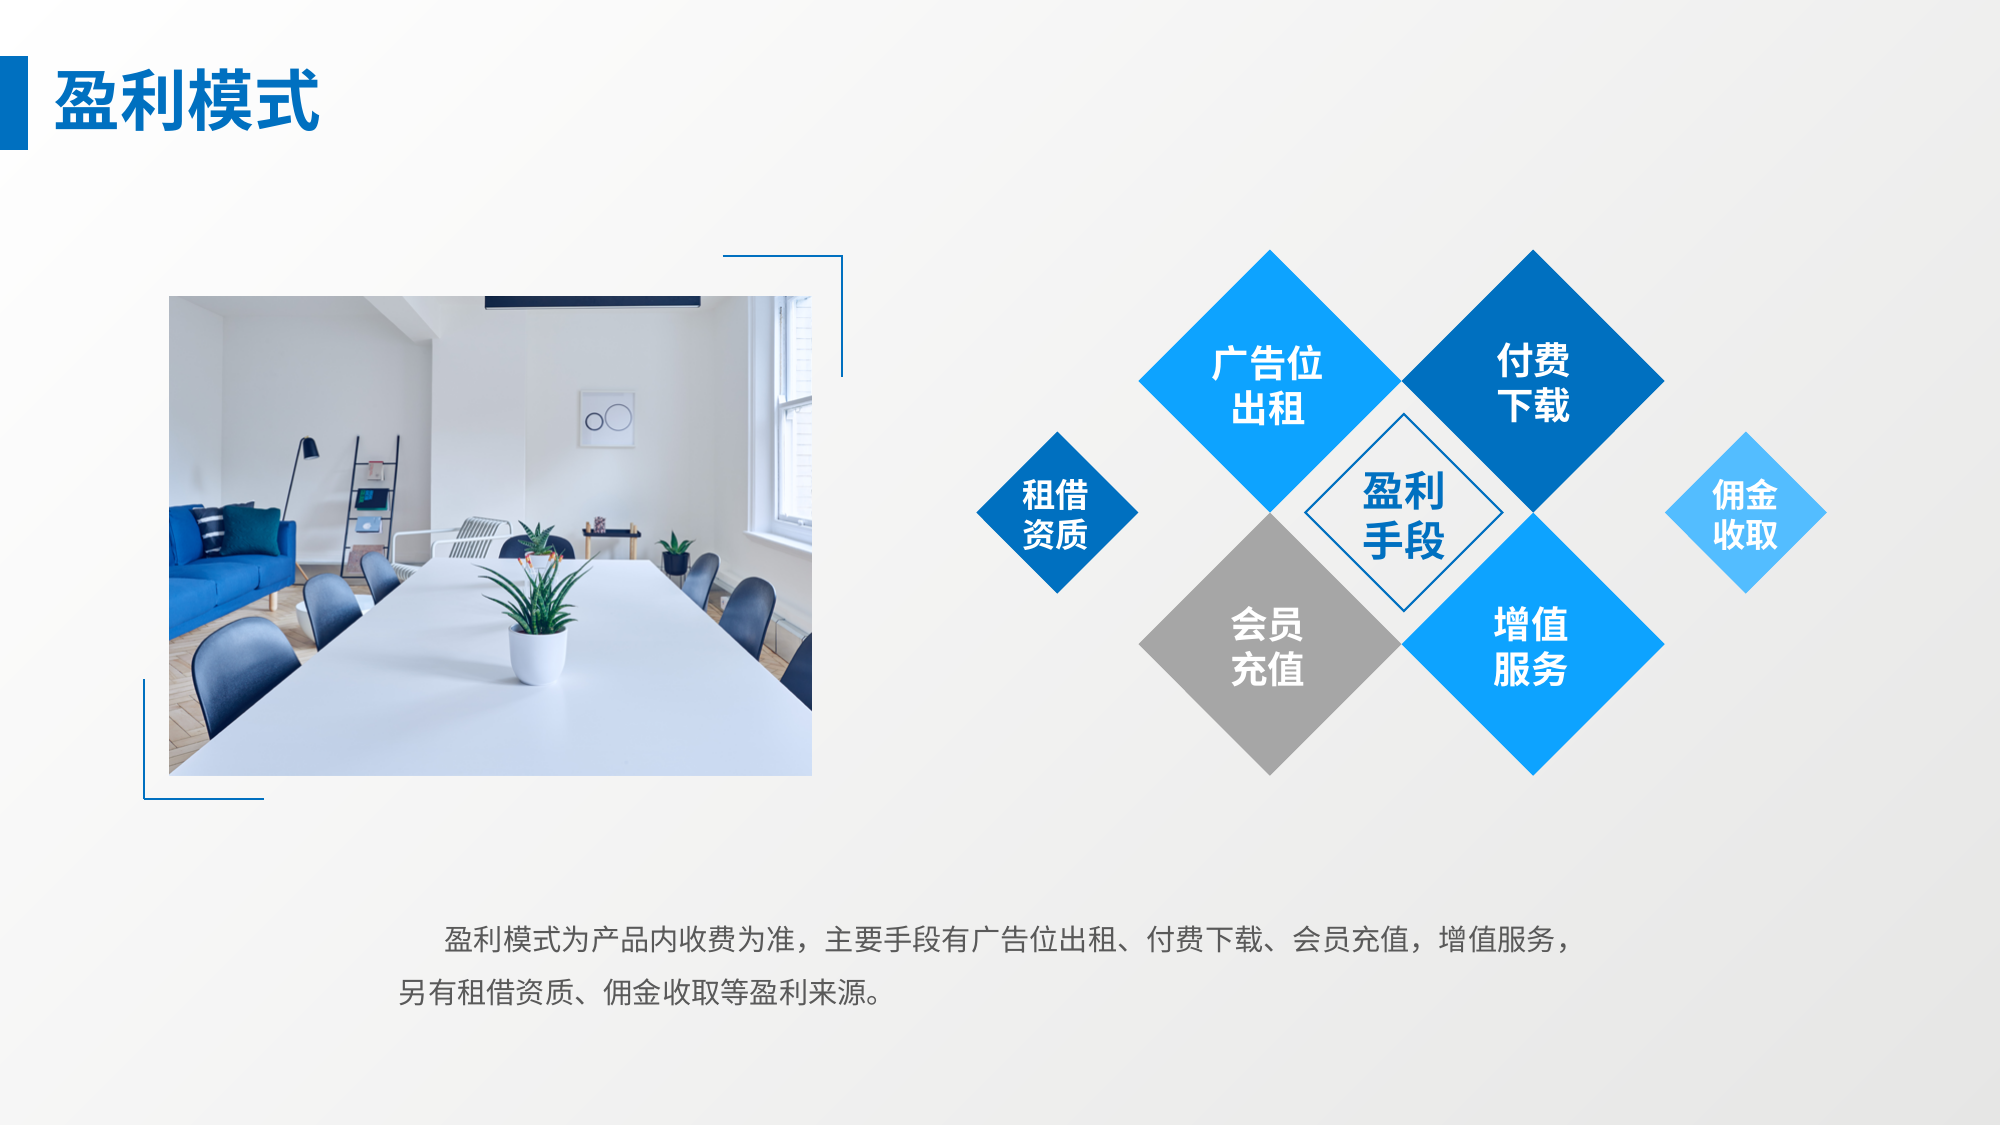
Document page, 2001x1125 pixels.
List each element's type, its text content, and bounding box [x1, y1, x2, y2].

picture [169, 296, 812, 776]
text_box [143, 678, 264, 800]
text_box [0, 51, 372, 150]
text_box 盈利模式为产品内收费为准，主要手段有广告位出租、付费下载、会员充值，增值服务，另有租借资质、佣金收取等盈利来源。 [384, 896, 1616, 1017]
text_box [999, 287, 1827, 738]
